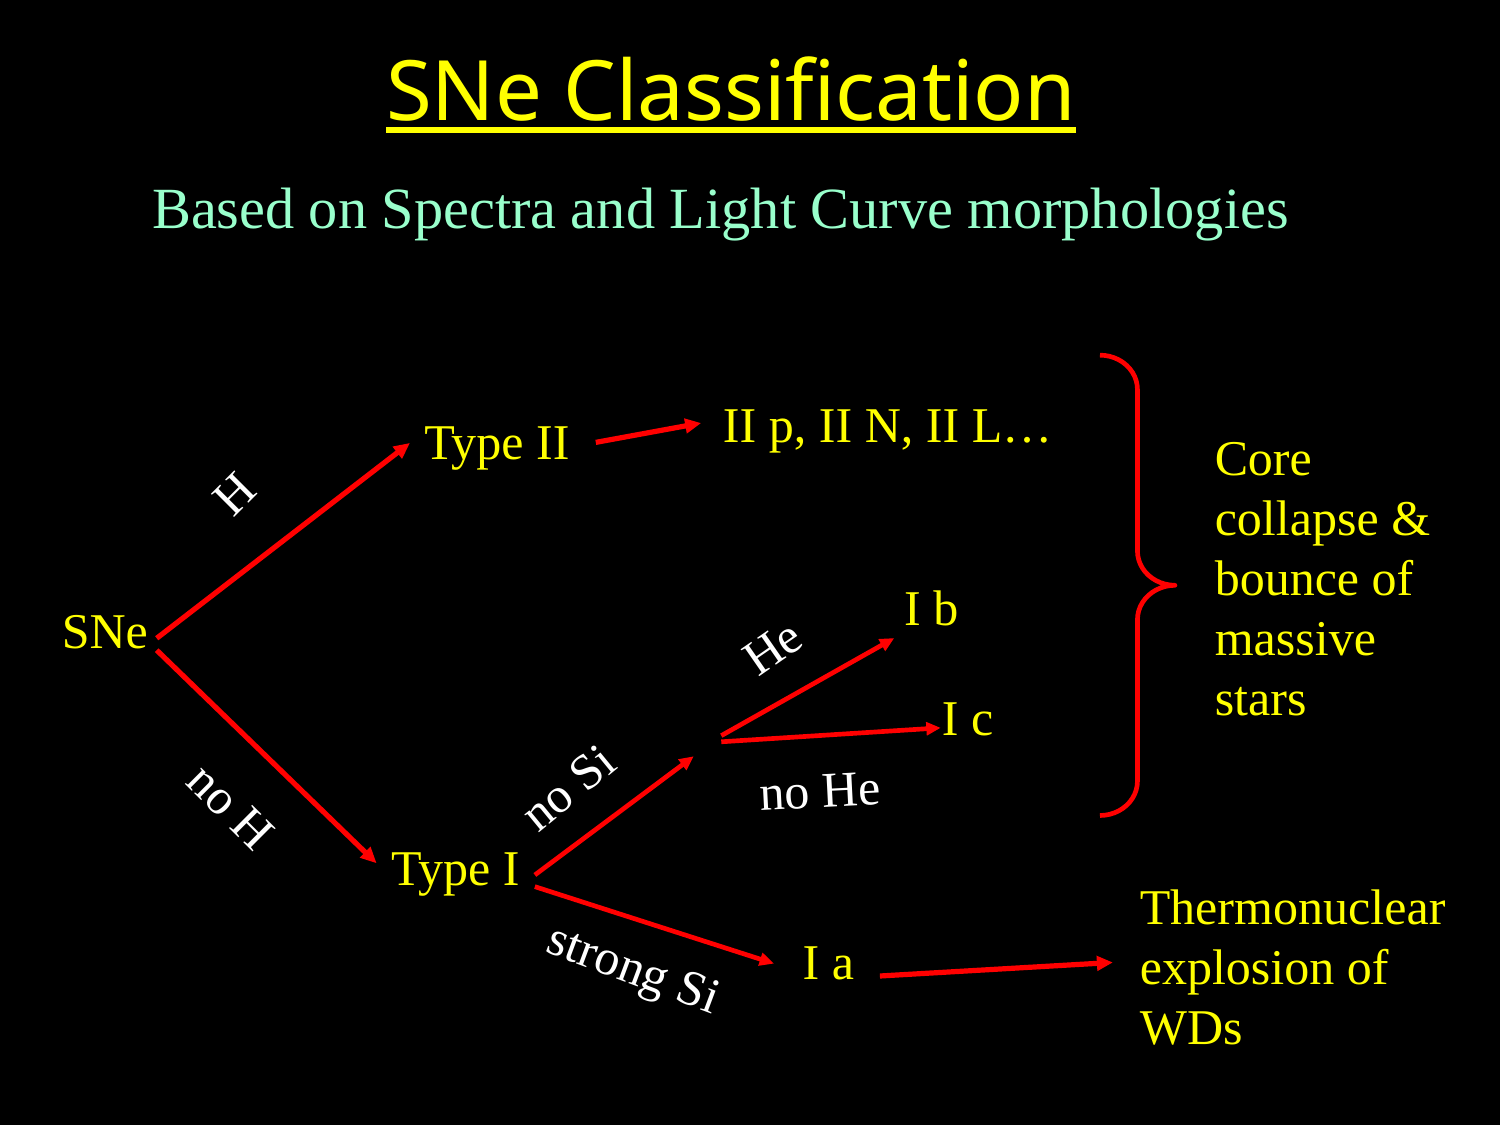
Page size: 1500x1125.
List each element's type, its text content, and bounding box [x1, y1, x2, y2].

title SNe Classification [249, 12, 1213, 162]
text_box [1099, 354, 1451, 816]
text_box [879, 867, 1488, 1065]
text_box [46, 385, 1081, 998]
text_box strong Si [639, 1006, 733, 1037]
text_box Based on Spectra and Light Curve morphologies [137, 162, 1363, 248]
